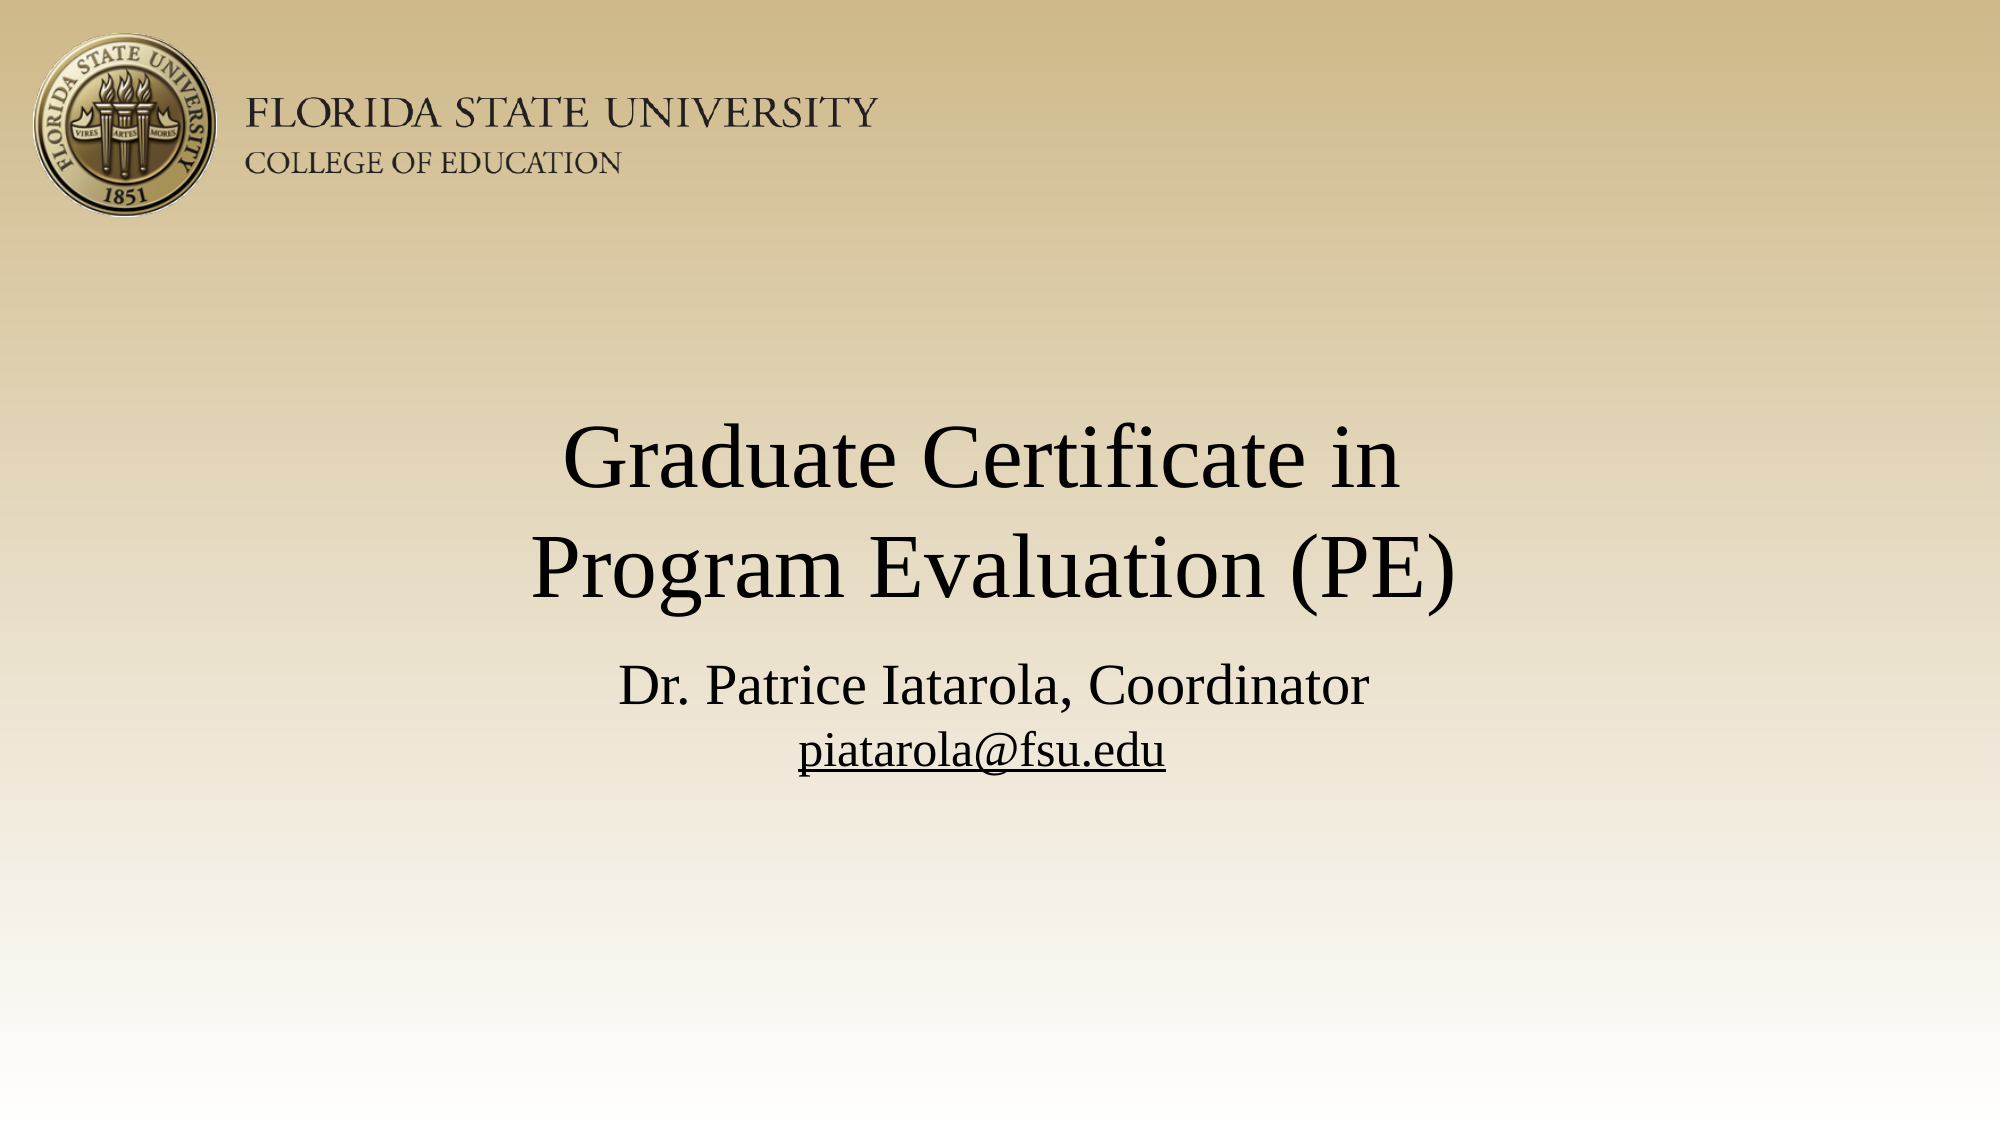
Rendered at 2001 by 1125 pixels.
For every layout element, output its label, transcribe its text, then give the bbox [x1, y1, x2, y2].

text_box Graduate Certificate in Program Evaluation (PE) [219, 387, 1770, 723]
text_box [33, 33, 879, 221]
text_box Dr. Patrice Iatarola, Coordinator piatarola@fsu.edu [450, 638, 1539, 844]
